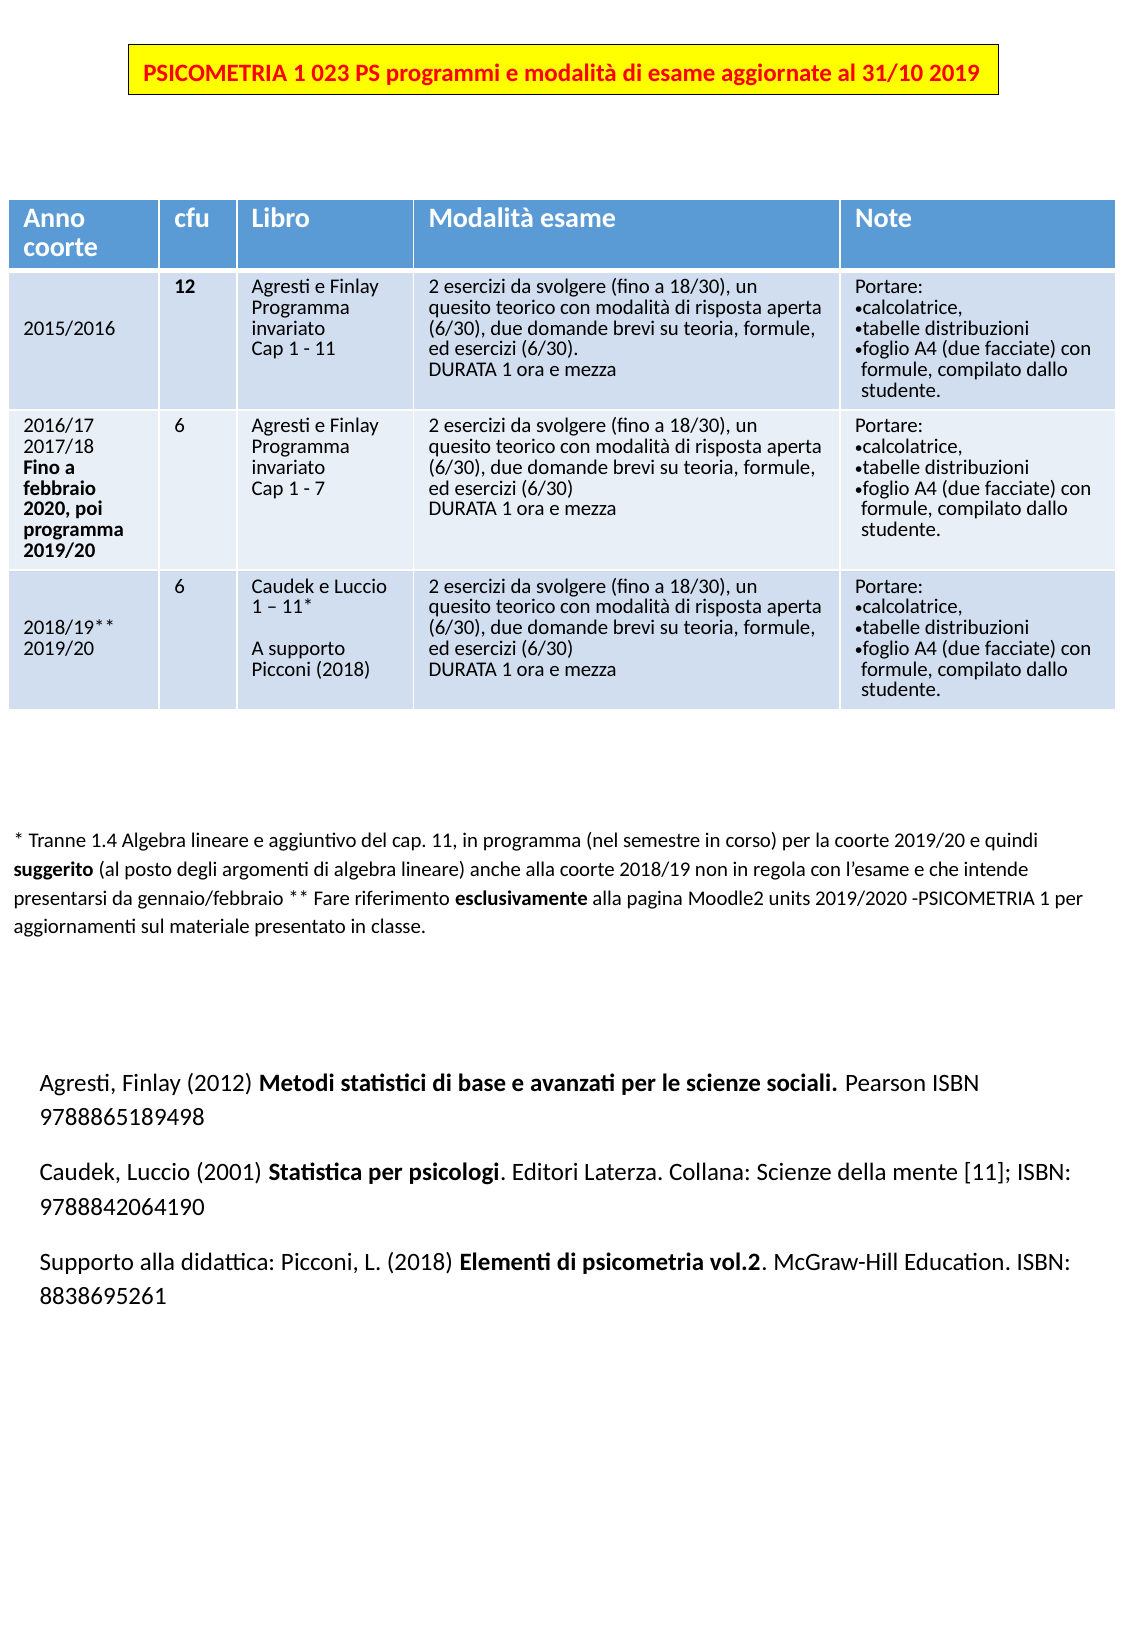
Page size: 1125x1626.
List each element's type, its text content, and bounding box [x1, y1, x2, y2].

table_cell 12 [160, 273, 236, 409]
table_cell 6 [160, 411, 236, 569]
table_header Note [841, 200, 1115, 268]
table_cell 2 esercizi da svolgere (fino a 18/30), un quesito teorico con modalità di risposta aperta (6/30), due domande brevi su teoria, formule, ed esercizi (6/30) DURATA 1 ora e mezza [414, 571, 839, 709]
table_cell Portare: calcolatrice, tabelle distribuzioni foglio A4 (due facciate) con formule, compilato dallo studente. [841, 411, 1115, 569]
table_header Anno coorte [9, 200, 158, 268]
table_cell 2018/19** 2019/20 [9, 571, 158, 709]
table_header Libro [238, 200, 413, 268]
table_cell 2 esercizi da svolgere (fino a 18/30), un quesito teorico con modalità di risposta aperta (6/30), due domande brevi su teoria, formule, ed esercizi (6/30) DURATA 1 ora e mezza [414, 411, 839, 569]
table_cell 2015/2016 [9, 273, 158, 409]
table_cell Agresti e Finlay Programma invariato Cap 1 - 7 [238, 411, 413, 569]
table_cell 2016/17 2017/18 Fino a febbraio 2020, poi programma 2019/20 [9, 411, 158, 569]
table_cell Agresti e Finlay Programma invariato Cap 1 - 11 [238, 273, 413, 409]
table_cell 2 esercizi da svolgere (fino a 18/30), un quesito teorico con modalità di risposta aperta (6/30), due domande brevi su teoria, formule, ed esercizi (6/30). DURATA 1 ora e mezza [414, 273, 839, 409]
table_cell Portare: calcolatrice, tabelle distribuzioni foglio A4 (due facciate) con formule, compilato dallo studente. [841, 571, 1115, 709]
text_box PSICOMETRIA 1 023 PS programmi e modalità di esame aggiornate al 31/10 2019 [128, 44, 999, 95]
table_header Modalità esame [414, 200, 839, 268]
text_box Agresti, Finlay (2012) Metodi statistici di base e avanzati per le scienze sociali. Pearson ISBN 9788865189498 Caudek, Luccio (2001) Statistica per psicologi. Editori Laterza. Collana: Scienze della mente [11]; ISBN: 9788842064190 Supporto alla didattica: Picconi, L. (2018) Elementi di psicometria vol.2. McGraw-Hill Education. ISBN: 8838695261 [24, 1054, 1103, 1318]
table_cell Portare: calcolatrice, tabelle distribuzioni foglio A4 (due facciate) con formule, compilato dallo studente. [841, 273, 1115, 409]
table_cell 6 [160, 571, 236, 709]
table_cell Caudek e Luccio 1 – 11* A supporto Picconi (2018) [238, 571, 413, 709]
text_box * Tranne 1.4 Algebra lineare e aggiuntivo del cap. 11, in programma (nel semestre in corso) per la coorte 2019/20 e quindi suggerito (al posto degli argomenti di algebra lineare) anche alla coorte 2018/19 non in regola con l’esame e che intende presentarsi da gennaio/febbraio ** Fare riferimento esclusivamente alla pagina Moodle2 units 2019/2020 -PSICOMETRIA 1 per aggiornamenti sul materiale presentato in classe. [0, 815, 1117, 946]
table_header cfu [160, 200, 236, 268]
